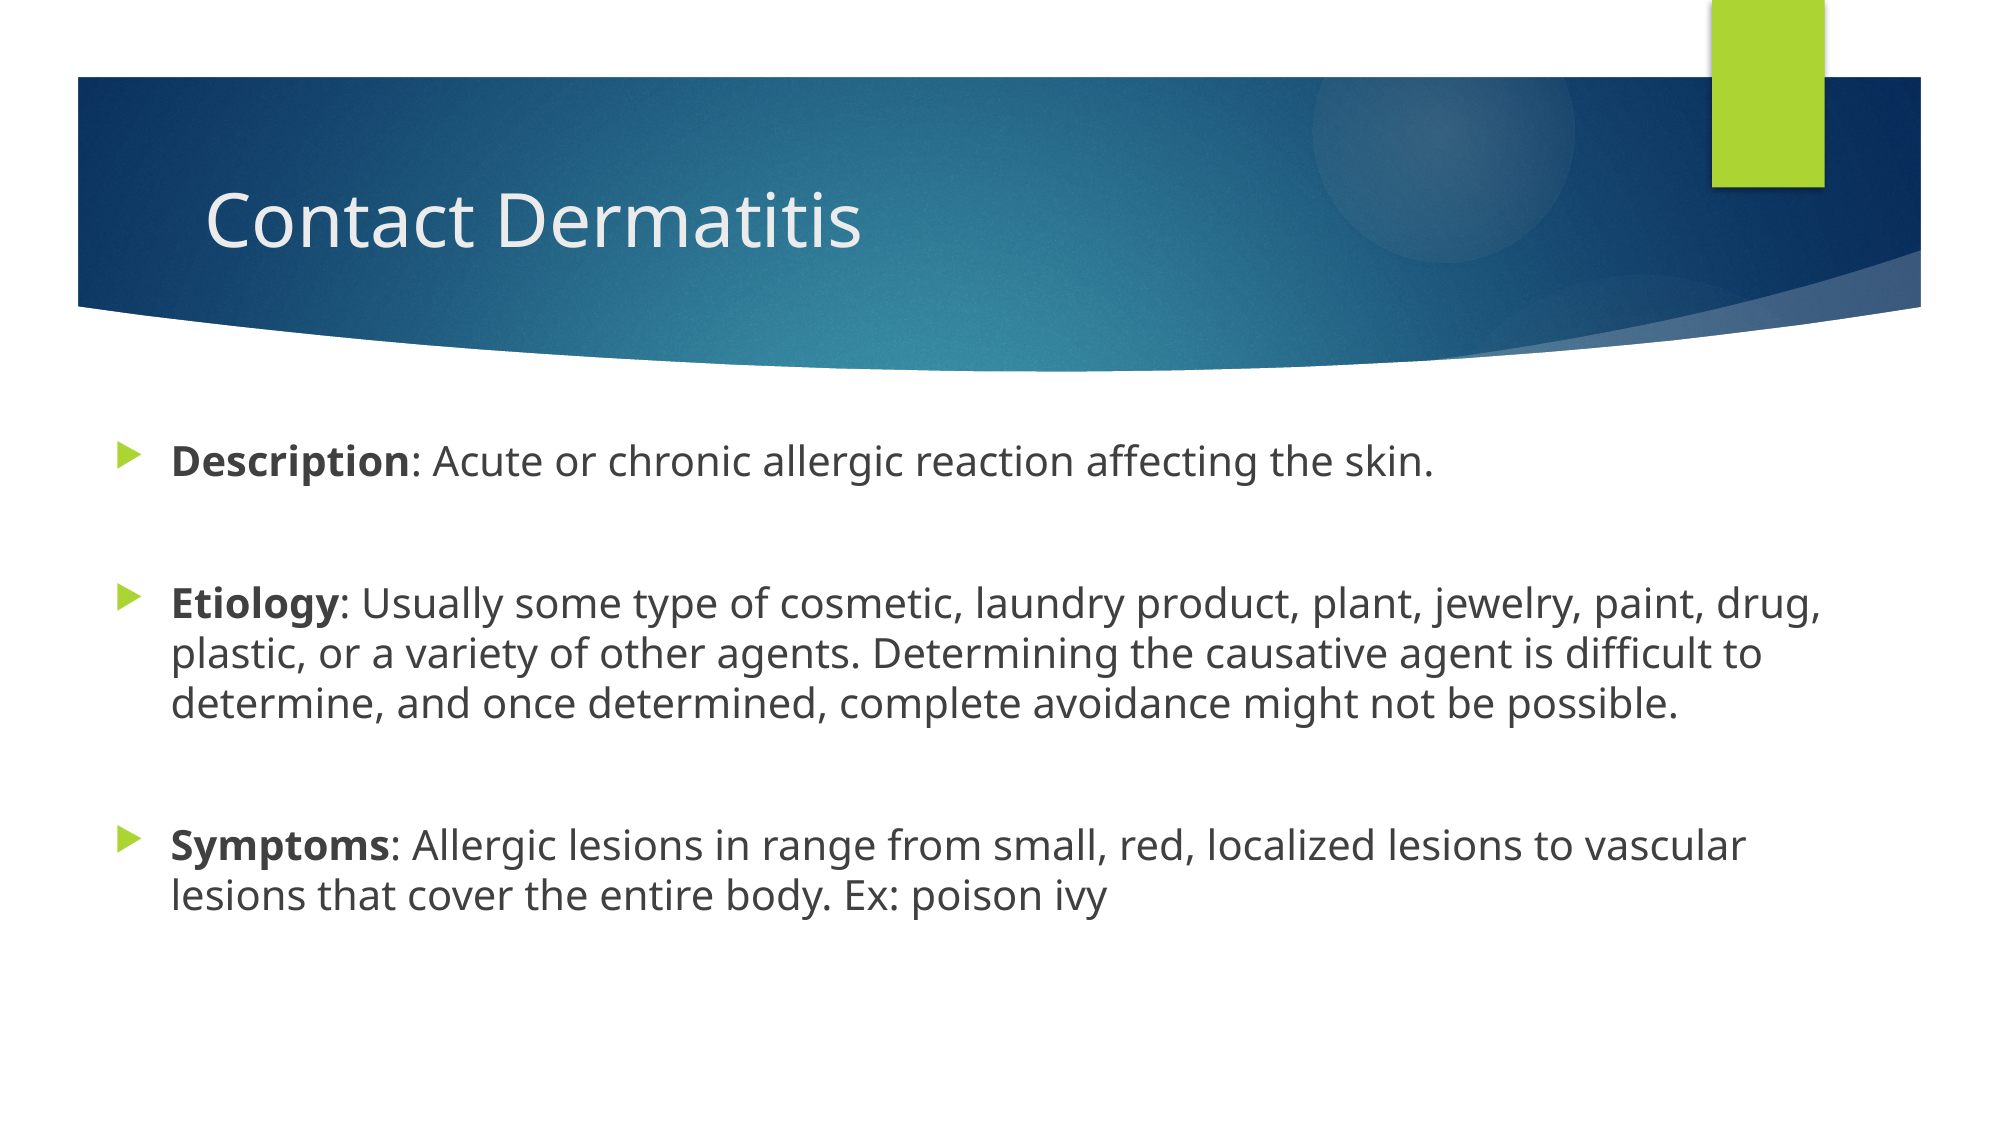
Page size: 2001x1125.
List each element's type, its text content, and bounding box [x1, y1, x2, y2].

title Contact Dermatitis [189, 159, 1627, 276]
list Description: Acute or chronic allergic reaction affecting the skin. Etiology: Usually some type of cosmetic, laundry product, plant, jewelry, paint, drug, plastic, or a variety of other agents. Determining the causative agent is difficult to determine, and once determined, complete avoidance might not be possible. Symptoms: Allergic lesions in range from small, red, localized lesions to vascular lesions that cover the entire body. Ex: poison ivy [99, 427, 1902, 1075]
